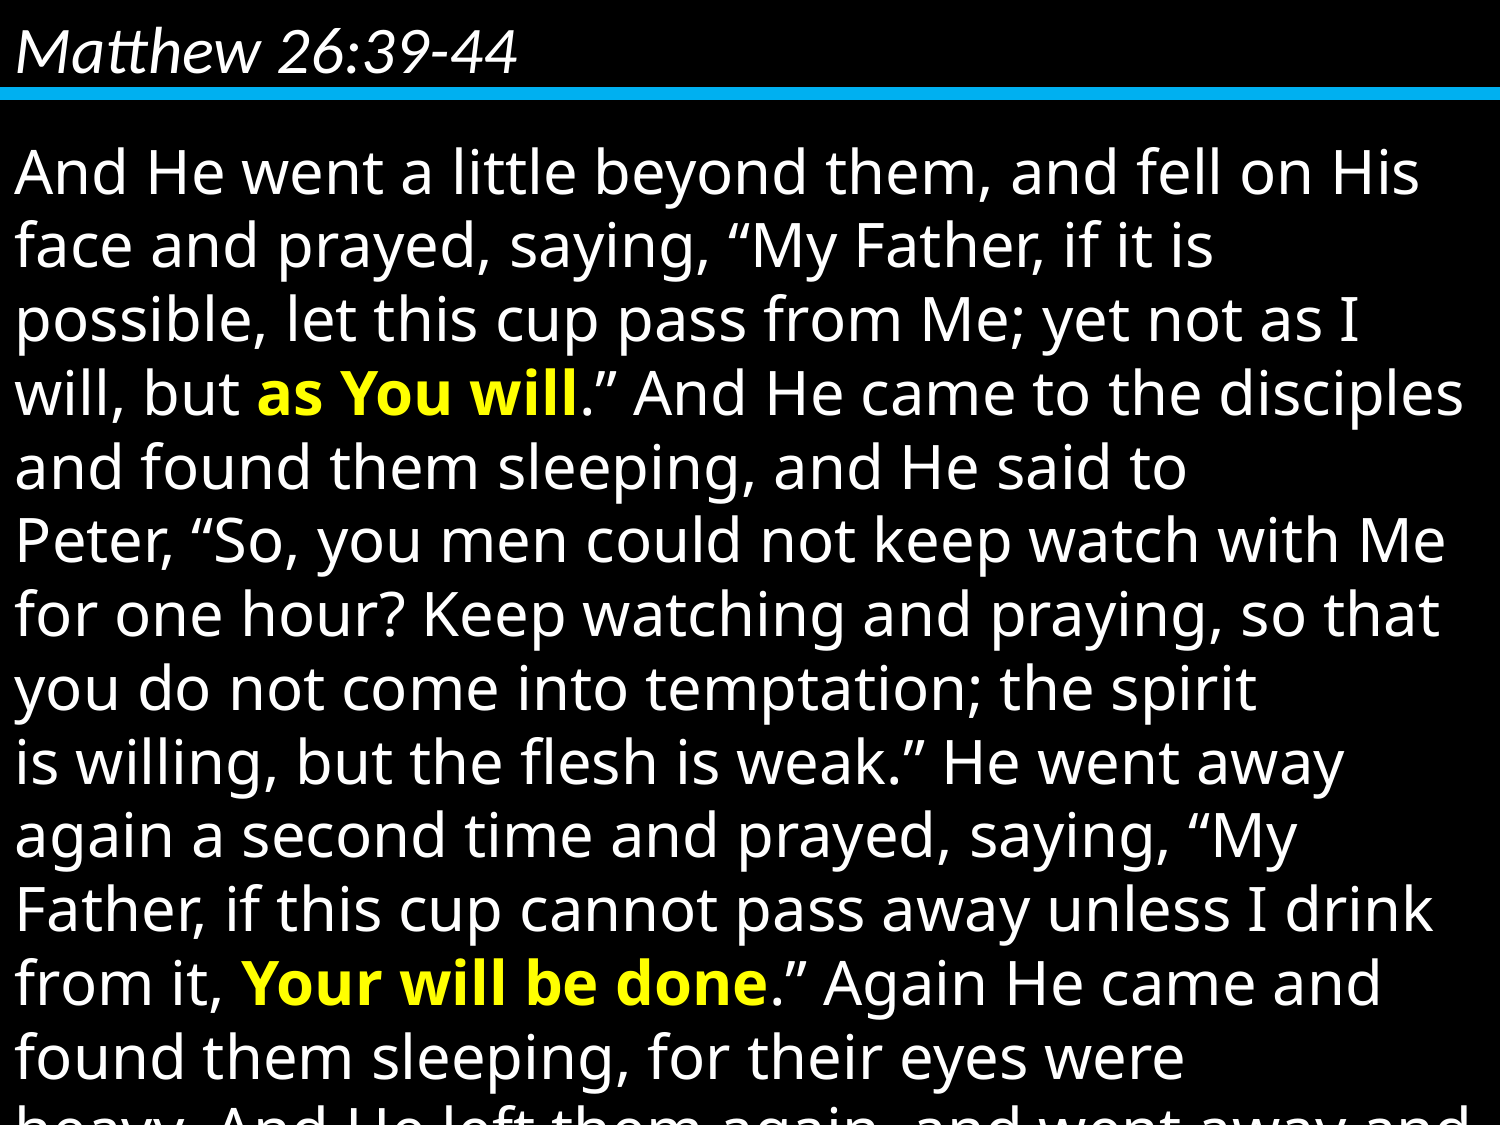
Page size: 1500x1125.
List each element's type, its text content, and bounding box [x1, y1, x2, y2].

text_box And He went a little beyond them, and fell on His face and prayed, saying, “My Father, if it is possible, let this cup pass from Me; yet not as I will, but as You will.” And He came to the disciples and found them sleeping, and He said to Peter, “So, you men could not keep watch with Me for one hour? Keep watching and praying, so that you do not come into temptation; the spirit is willing, but the flesh is weak.” He went away again a second time and prayed, saying, “My Father, if this cup cannot pass away unless I drink from it, Your will be done.” Again He came and found them sleeping, for their eyes were heavy. And He left them again, and went away and prayed a third time, saying the same thing once more. [0, 125, 1500, 1125]
text_box Matthew 26:39-44 [0, 0, 1500, 93]
